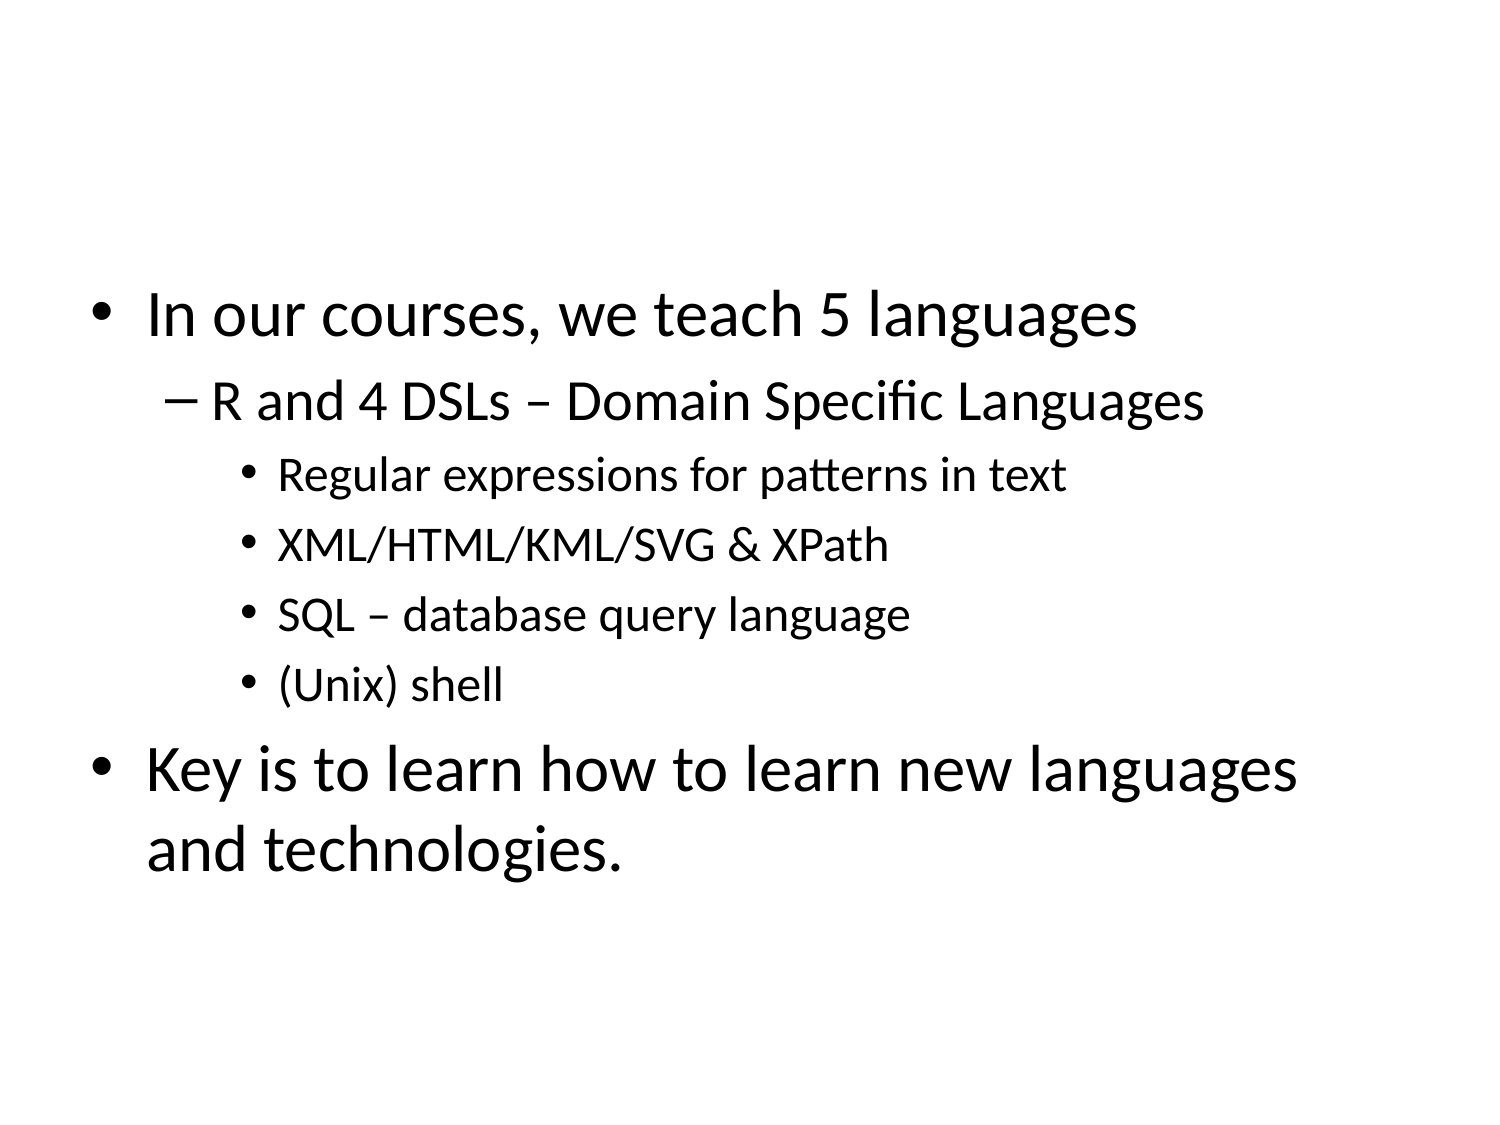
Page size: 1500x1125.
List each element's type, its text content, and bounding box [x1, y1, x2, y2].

list In our courses, we teach 5 languages R and 4 DSLs – Domain Specific Languages Regular expressions for patterns in text XML/HTML/KML/SVG & XPath SQL – database query language (Unix) shell Key is to learn how to learn new languages and technologies. [75, 262, 1425, 1005]
